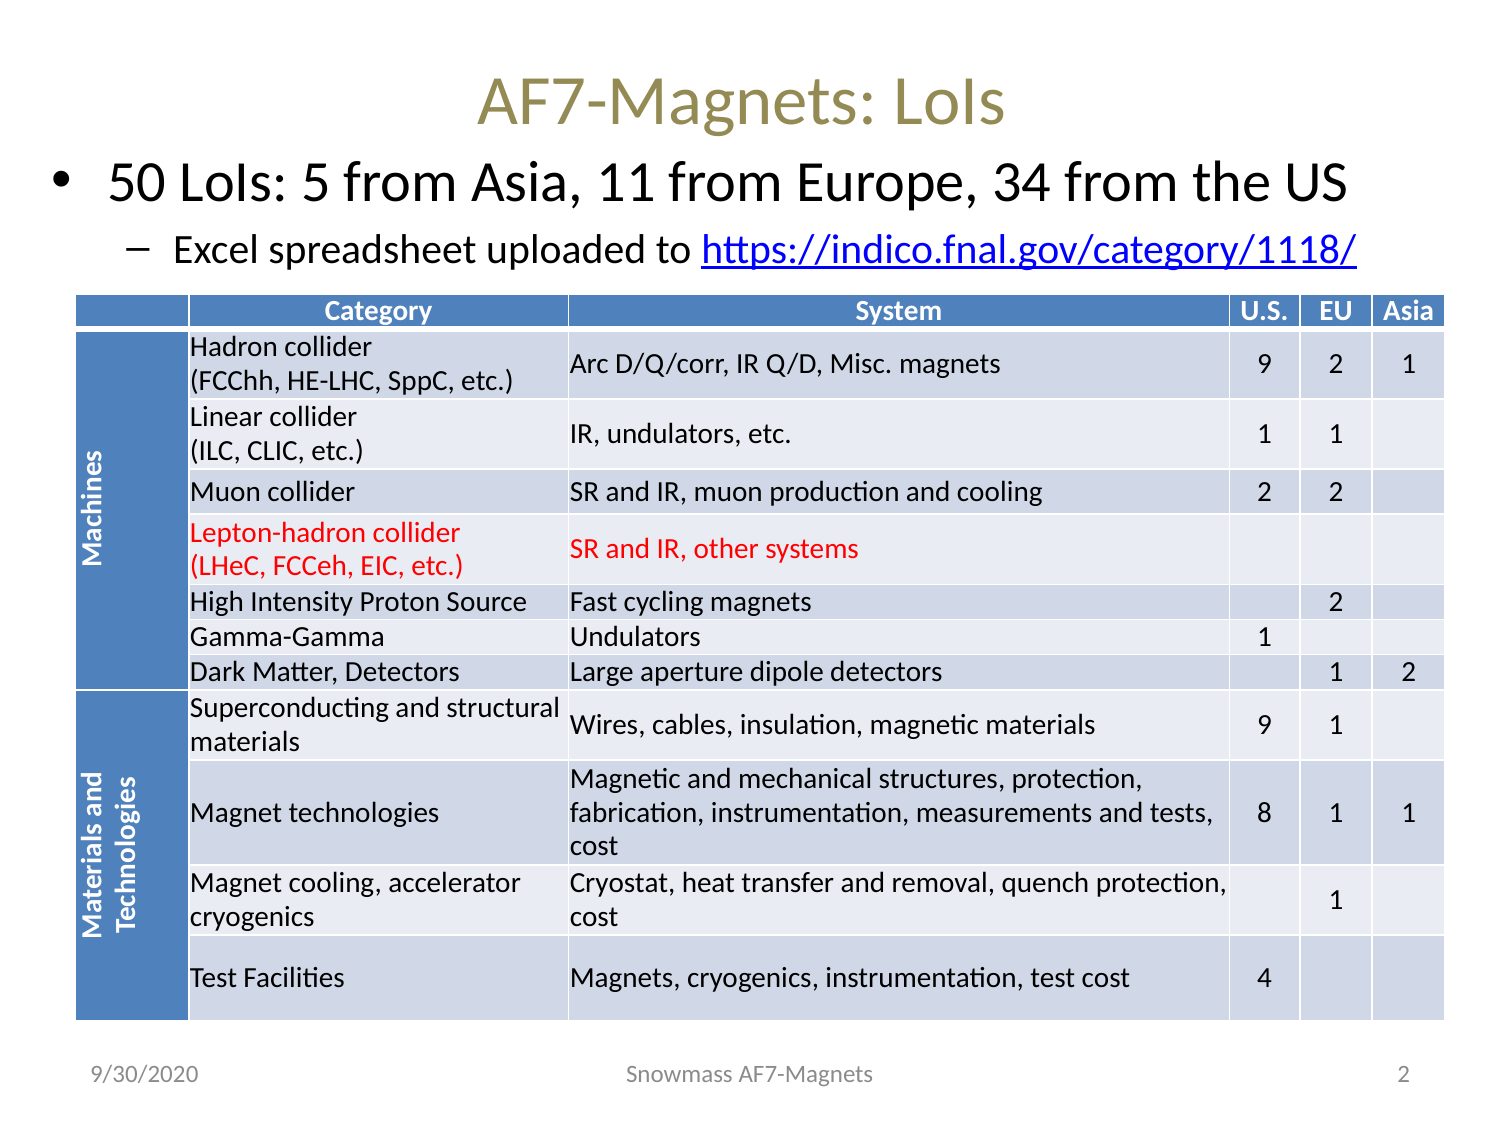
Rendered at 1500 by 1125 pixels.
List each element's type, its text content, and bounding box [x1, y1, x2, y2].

table_header EU [1301, 295, 1371, 326]
table_cell 2 [1301, 585, 1371, 619]
table_cell 1 [1301, 866, 1371, 934]
table_cell High Intensity Proton Source [190, 585, 568, 619]
table_cell Magnet technologies [190, 761, 568, 864]
table_cell [1373, 585, 1444, 619]
table_cell IR, undulators, etc. [569, 400, 1229, 468]
table_cell Fast cycling magnets [569, 585, 1229, 619]
table_cell [1373, 515, 1444, 584]
table_cell Linear collider (ILC, CLIC, etc.) [190, 400, 568, 468]
table_header U.S. [1230, 295, 1299, 326]
table_cell Dark Matter, Detectors [190, 655, 568, 689]
slide_number 2 [1074, 1042, 1425, 1103]
table_cell [1301, 515, 1371, 584]
table_cell [1373, 691, 1444, 759]
table_cell 2 [1301, 470, 1371, 513]
table_cell Magnet cooling, accelerator cryogenics [190, 866, 568, 934]
table_cell [1373, 620, 1444, 654]
table_cell Magnets, cryogenics, instrumentation, test cost [569, 936, 1229, 1020]
table_cell 1 [1230, 400, 1299, 468]
table_cell 1 [1373, 761, 1444, 864]
table_cell Lepton-hadron collider (LHeC, FCCeh, EIC, etc.) [190, 515, 568, 584]
table_cell 9 [1230, 691, 1299, 759]
table_cell [1373, 866, 1444, 934]
table_cell [1373, 936, 1444, 1020]
table_cell Superconducting and structural materials [190, 691, 568, 759]
table_cell [1301, 620, 1371, 654]
table_cell Wires, cables, insulation, magnetic materials [569, 691, 1229, 759]
table_cell 1 [1301, 691, 1371, 759]
table_cell 4 [1230, 936, 1299, 1020]
table_cell Undulators [569, 620, 1229, 654]
table_cell 2 [1373, 655, 1444, 689]
table_cell [1230, 515, 1299, 584]
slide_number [75, 1042, 425, 1103]
table_cell Gamma-Gamma [190, 620, 568, 654]
table_cell Magnetic and mechanical structures, protection, fabrication, instrumentation, measurements and tests, cost [569, 761, 1229, 864]
table_cell Large aperture dipole detectors [569, 655, 1229, 689]
table_cell SR and IR, muon production and cooling [569, 470, 1229, 513]
table_cell [1230, 585, 1299, 619]
table_cell Hadron collider (FCChh, HE-LHC, SppC, etc.) [190, 332, 568, 398]
list 50 LoIs: 5 from Asia, 11 from Europe, 34 from the US Excel spreadsheet uploaded to https://indico.fnal.gov/category/1118/ [36, 135, 1464, 294]
table_cell 1 [1230, 620, 1299, 654]
table_cell SR and IR, other systems [569, 515, 1229, 584]
table_cell Machines [76, 332, 188, 689]
table_cell [1373, 400, 1444, 468]
footer Snowmass AF7-Magnets [512, 1042, 988, 1103]
table_cell 8 [1230, 761, 1299, 864]
table_header [76, 295, 188, 326]
table_cell 1 [1301, 761, 1371, 864]
table_cell [1230, 655, 1299, 689]
table_cell Cryostat, heat transfer and removal, quench protection, cost [569, 866, 1229, 934]
table_cell [1301, 936, 1371, 1020]
table_header System [569, 295, 1229, 326]
table_cell 2 [1230, 470, 1299, 513]
table_cell Muon collider [190, 470, 568, 513]
table_header Asia [1373, 295, 1444, 326]
table_cell 1 [1301, 655, 1371, 689]
table_cell Test Facilities [190, 936, 568, 1020]
table_cell [1230, 866, 1299, 934]
title AF7-Magnets: LoIs [0, 27, 1500, 165]
table_cell Arc D/Q/corr, IR Q/D, Misc. magnets [569, 332, 1229, 398]
table_cell [1373, 470, 1444, 513]
table_cell Materials and Technologies [76, 691, 188, 1020]
table_cell 9 [1230, 332, 1299, 398]
table_header Category [190, 295, 568, 326]
table_cell 2 [1301, 332, 1371, 398]
table_cell 1 [1373, 332, 1444, 398]
table_cell 1 [1301, 400, 1371, 468]
